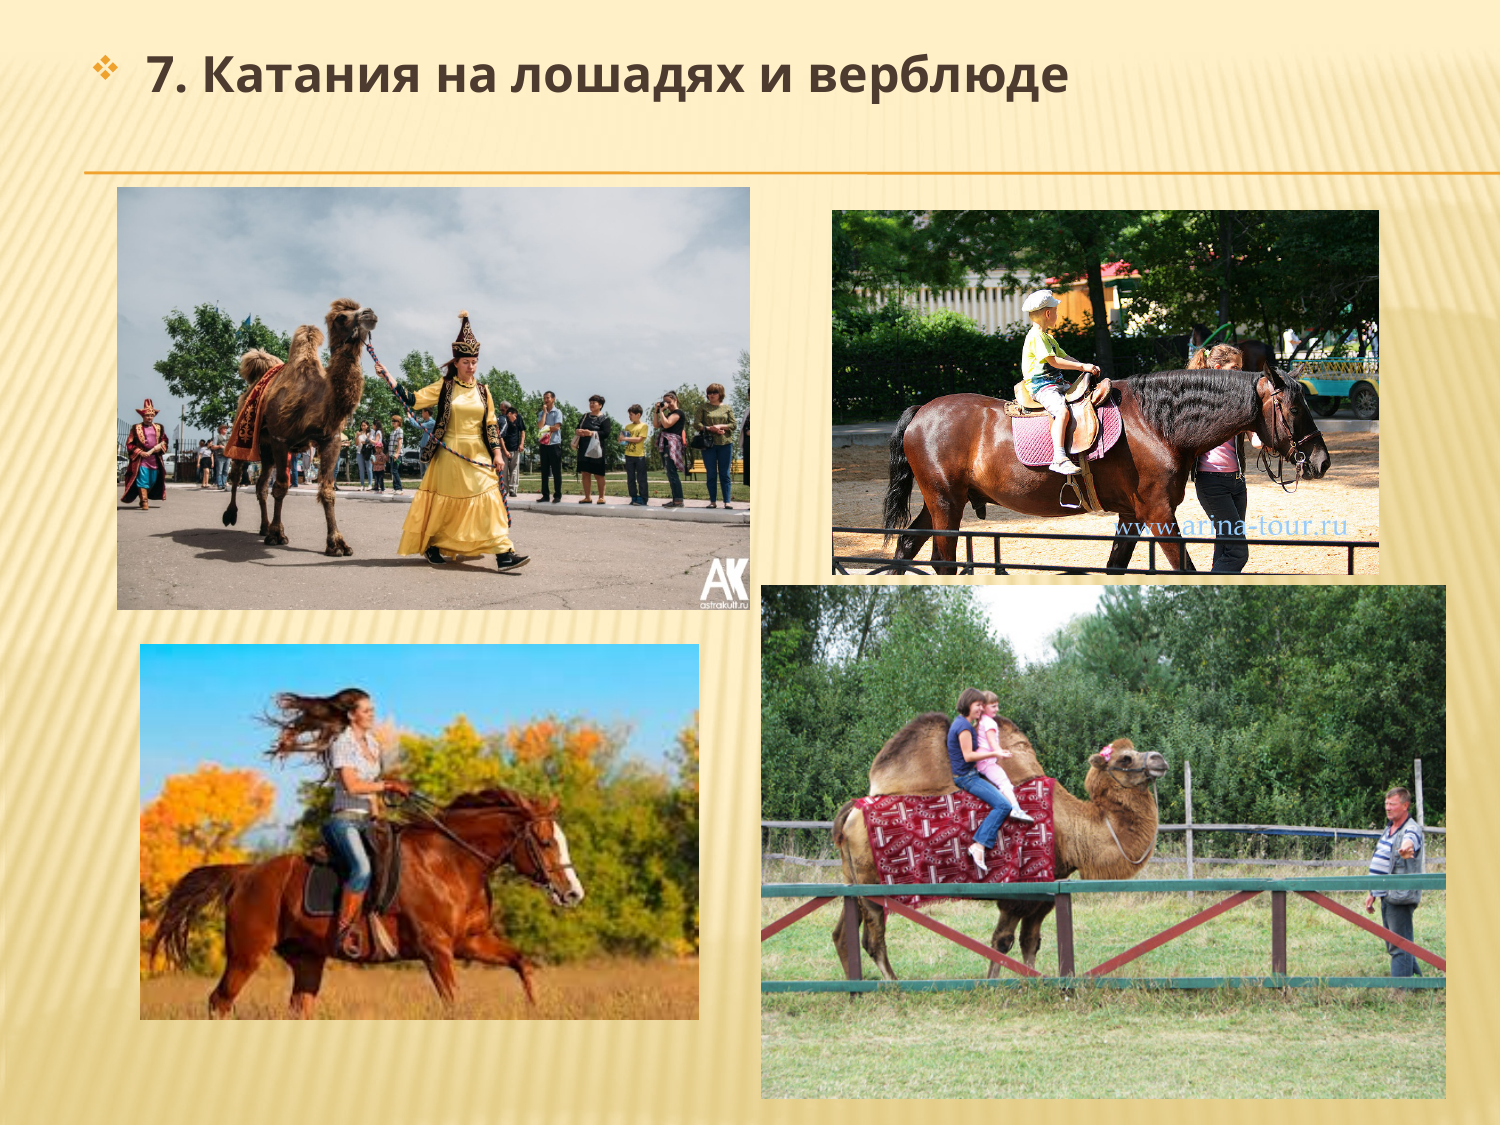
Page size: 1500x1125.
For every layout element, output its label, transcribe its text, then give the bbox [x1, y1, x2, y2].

picture [831, 210, 1379, 576]
picture [761, 585, 1446, 1099]
picture [140, 644, 700, 1020]
list 7. Катания на лошадях и верблюде [75, 35, 1454, 144]
picture [116, 187, 750, 610]
